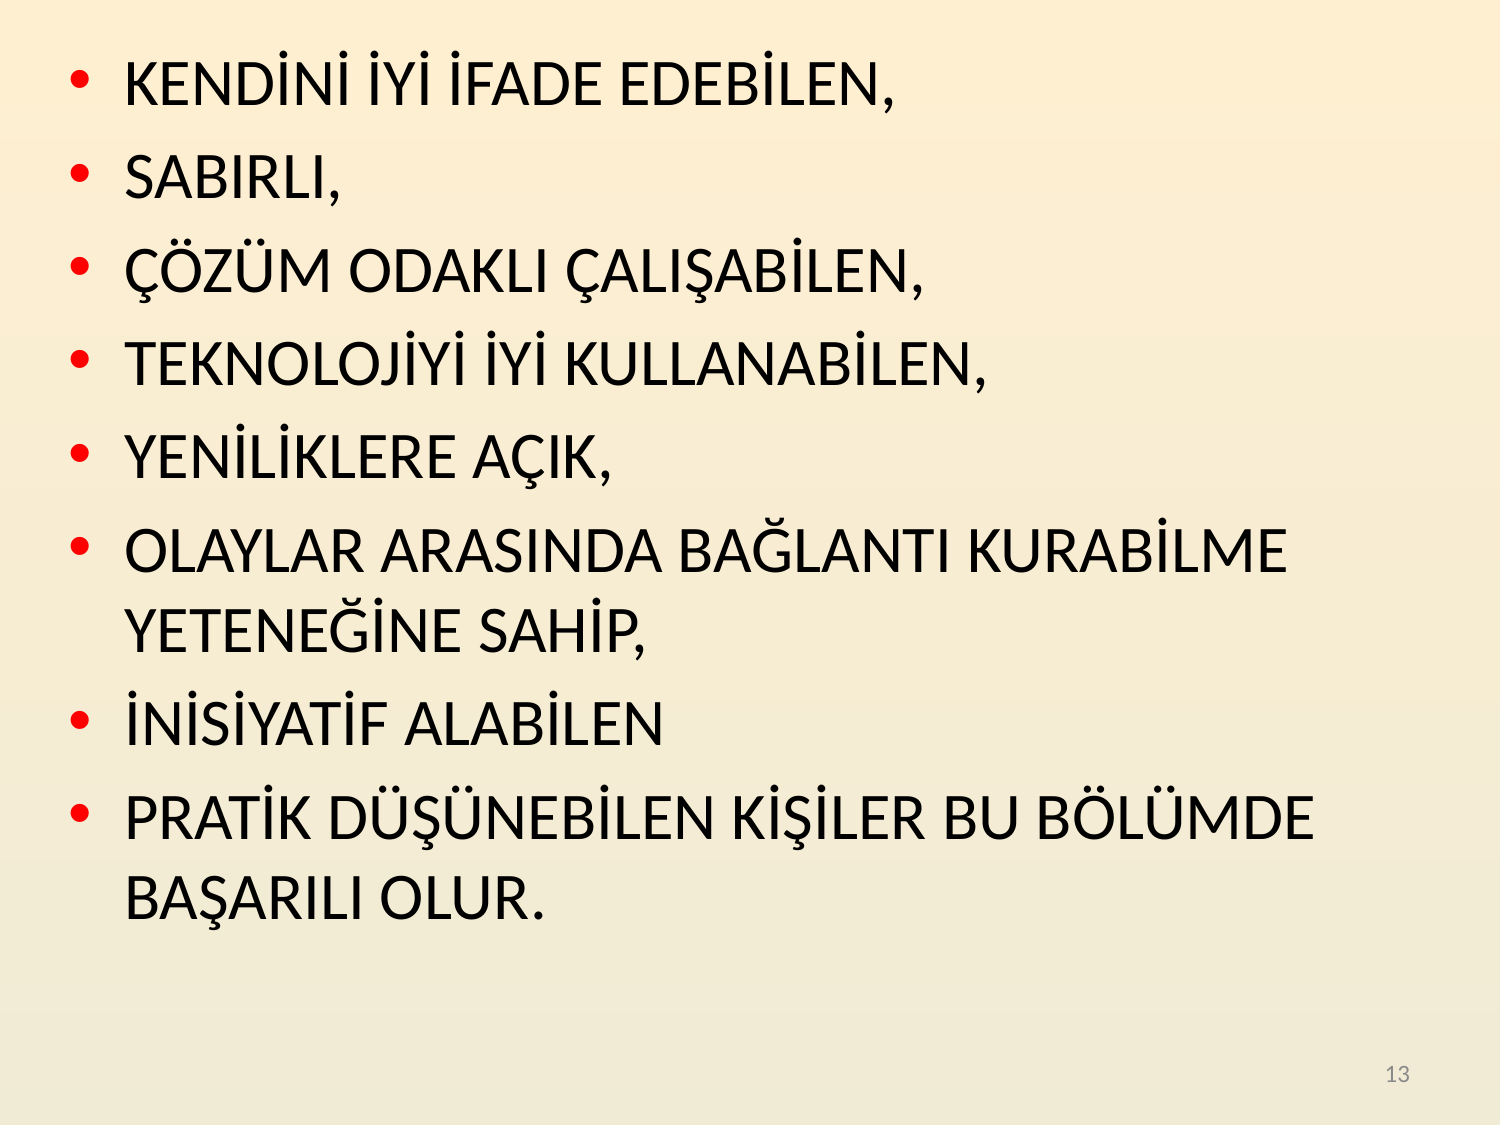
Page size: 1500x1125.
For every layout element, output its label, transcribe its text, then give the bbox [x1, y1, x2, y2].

list KENDİNİ İYİ İFADE EDEBİLEN, SABIRLI, ÇÖZÜM ODAKLI ÇALIŞABİLEN, TEKNOLOJİYİ İYİ KULLANABİLEN, YENİLİKLERE AÇIK, OLAYLAR ARASINDA BAĞLANTI KURABİLME YETENEĞİNE SAHİP, İNİSİYATİF ALABİLEN PRATİK DÜŞÜNEBİLEN KİŞİLER BU BÖLÜMDE BAŞARILI OLUR. [53, 30, 1447, 1035]
slide_number 13 [1074, 1042, 1425, 1103]
